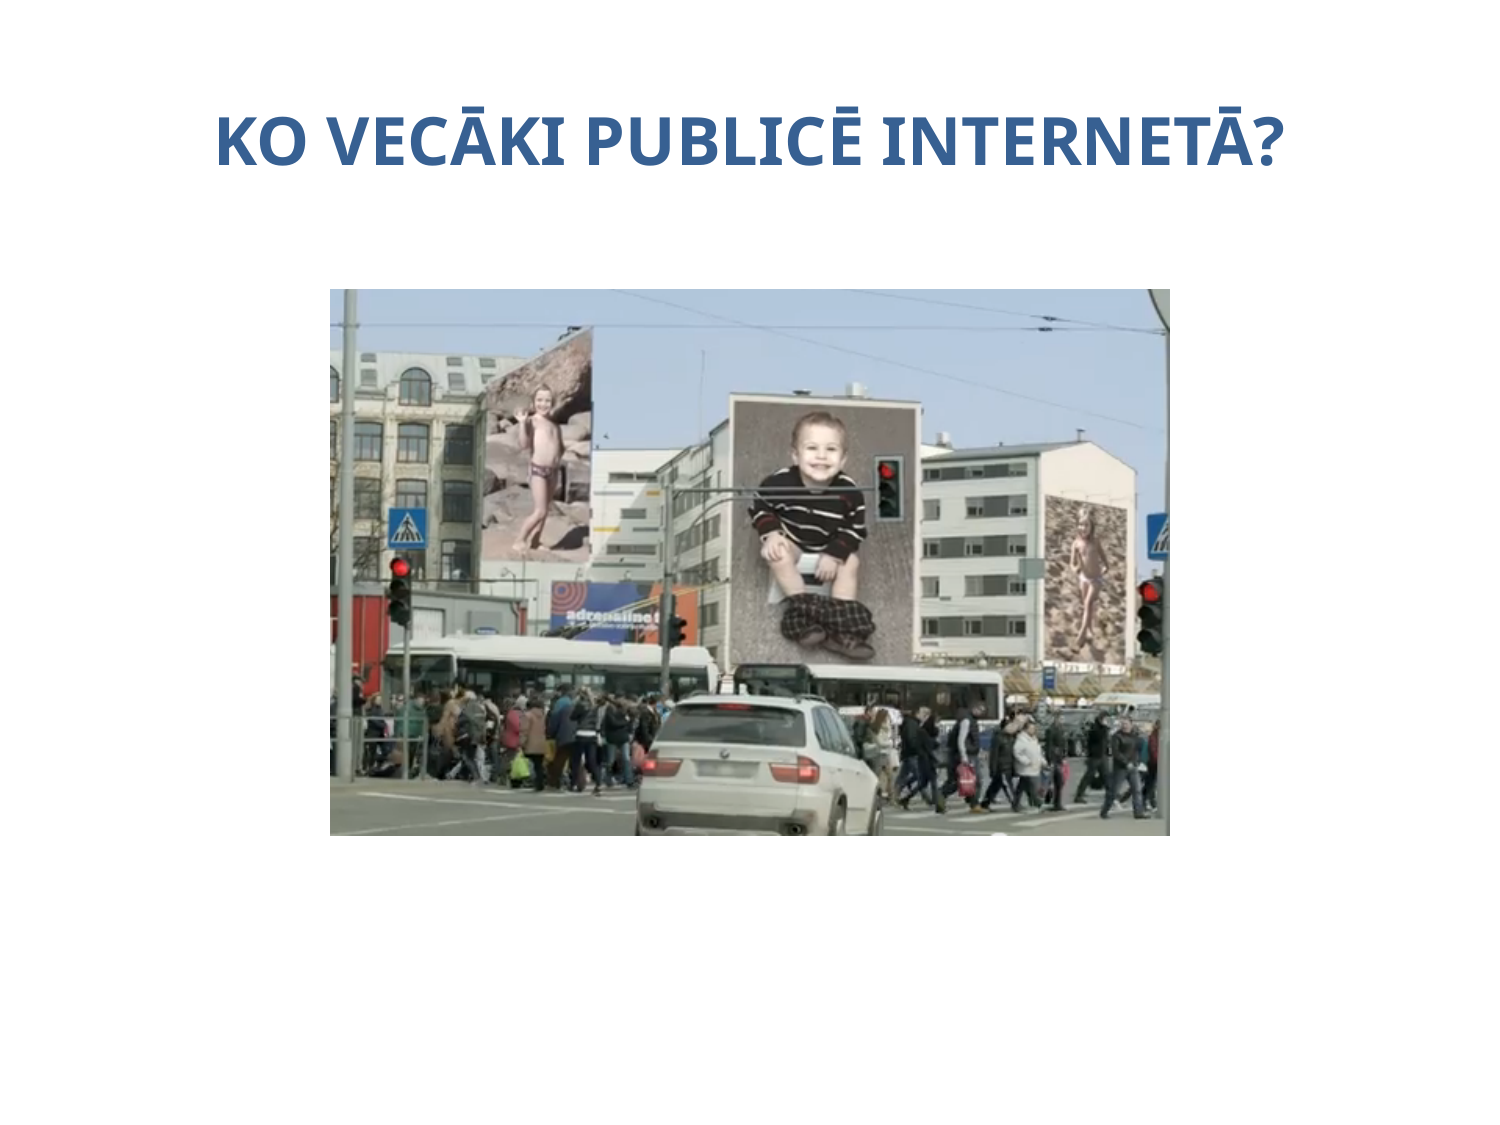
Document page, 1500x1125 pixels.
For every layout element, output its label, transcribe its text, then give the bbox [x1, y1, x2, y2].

picture [330, 289, 1170, 836]
title KO VECĀKI PUBLICĒ INTERNETĀ? [74, 44, 1426, 233]
